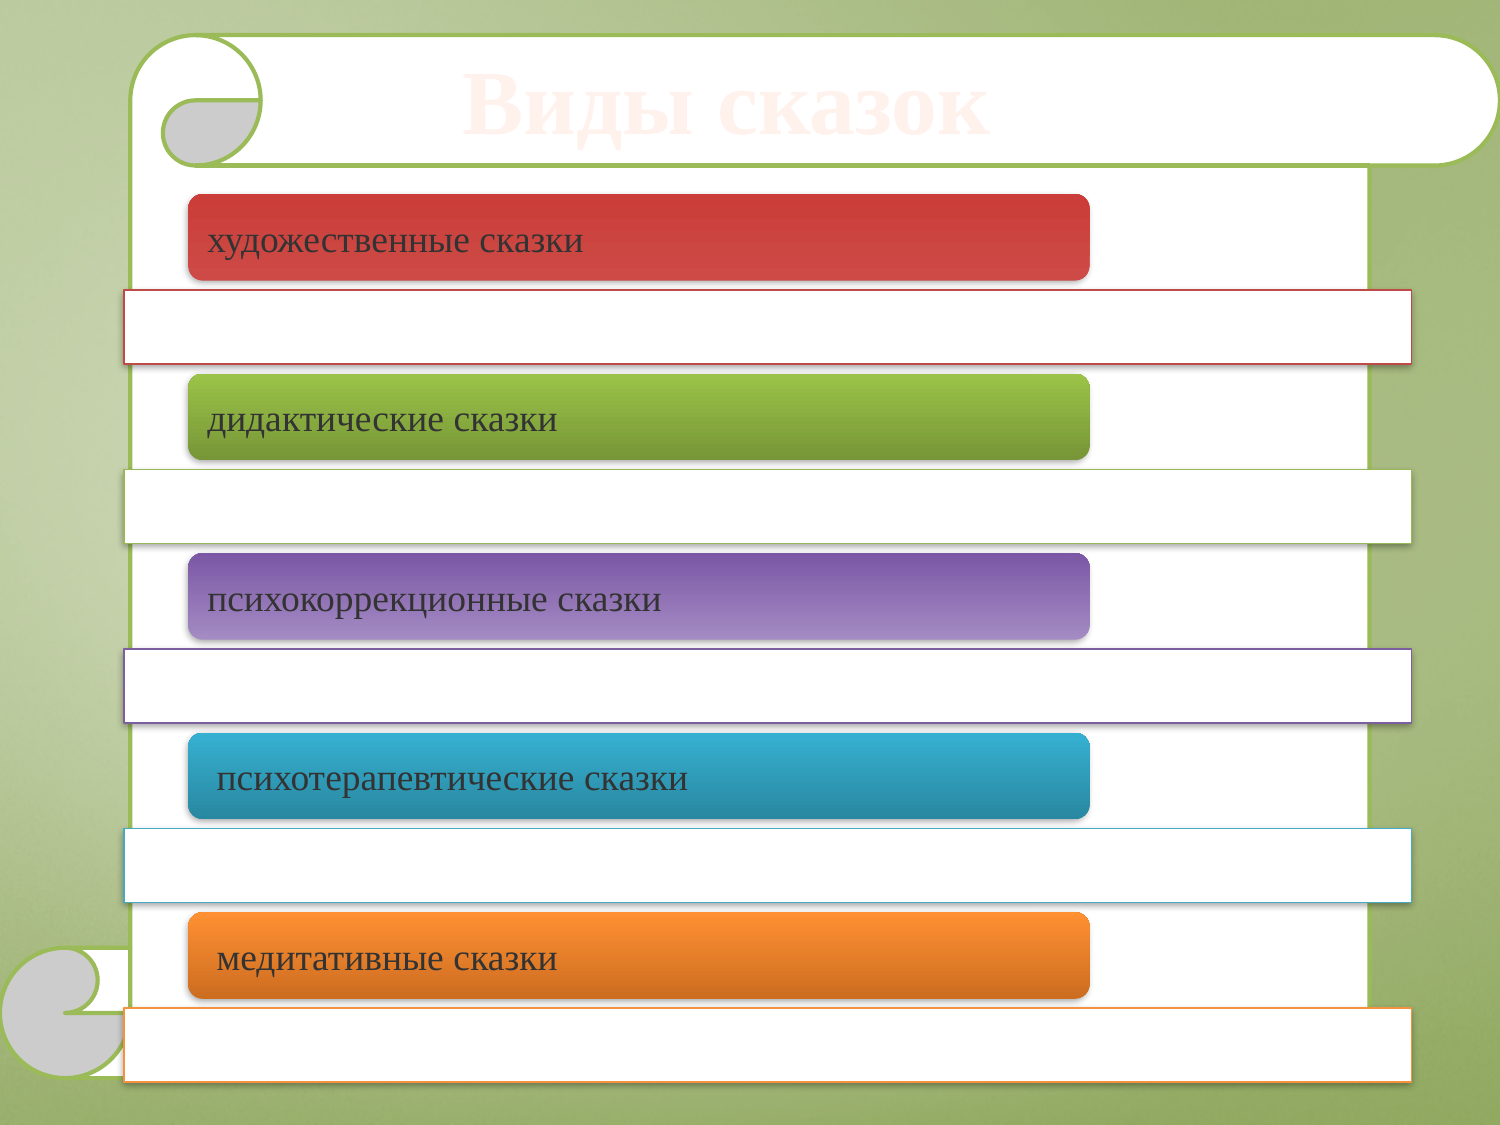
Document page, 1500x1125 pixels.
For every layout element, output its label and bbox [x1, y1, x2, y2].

picture [0, 0, 1500, 1125]
text_box [123, 184, 1412, 1083]
